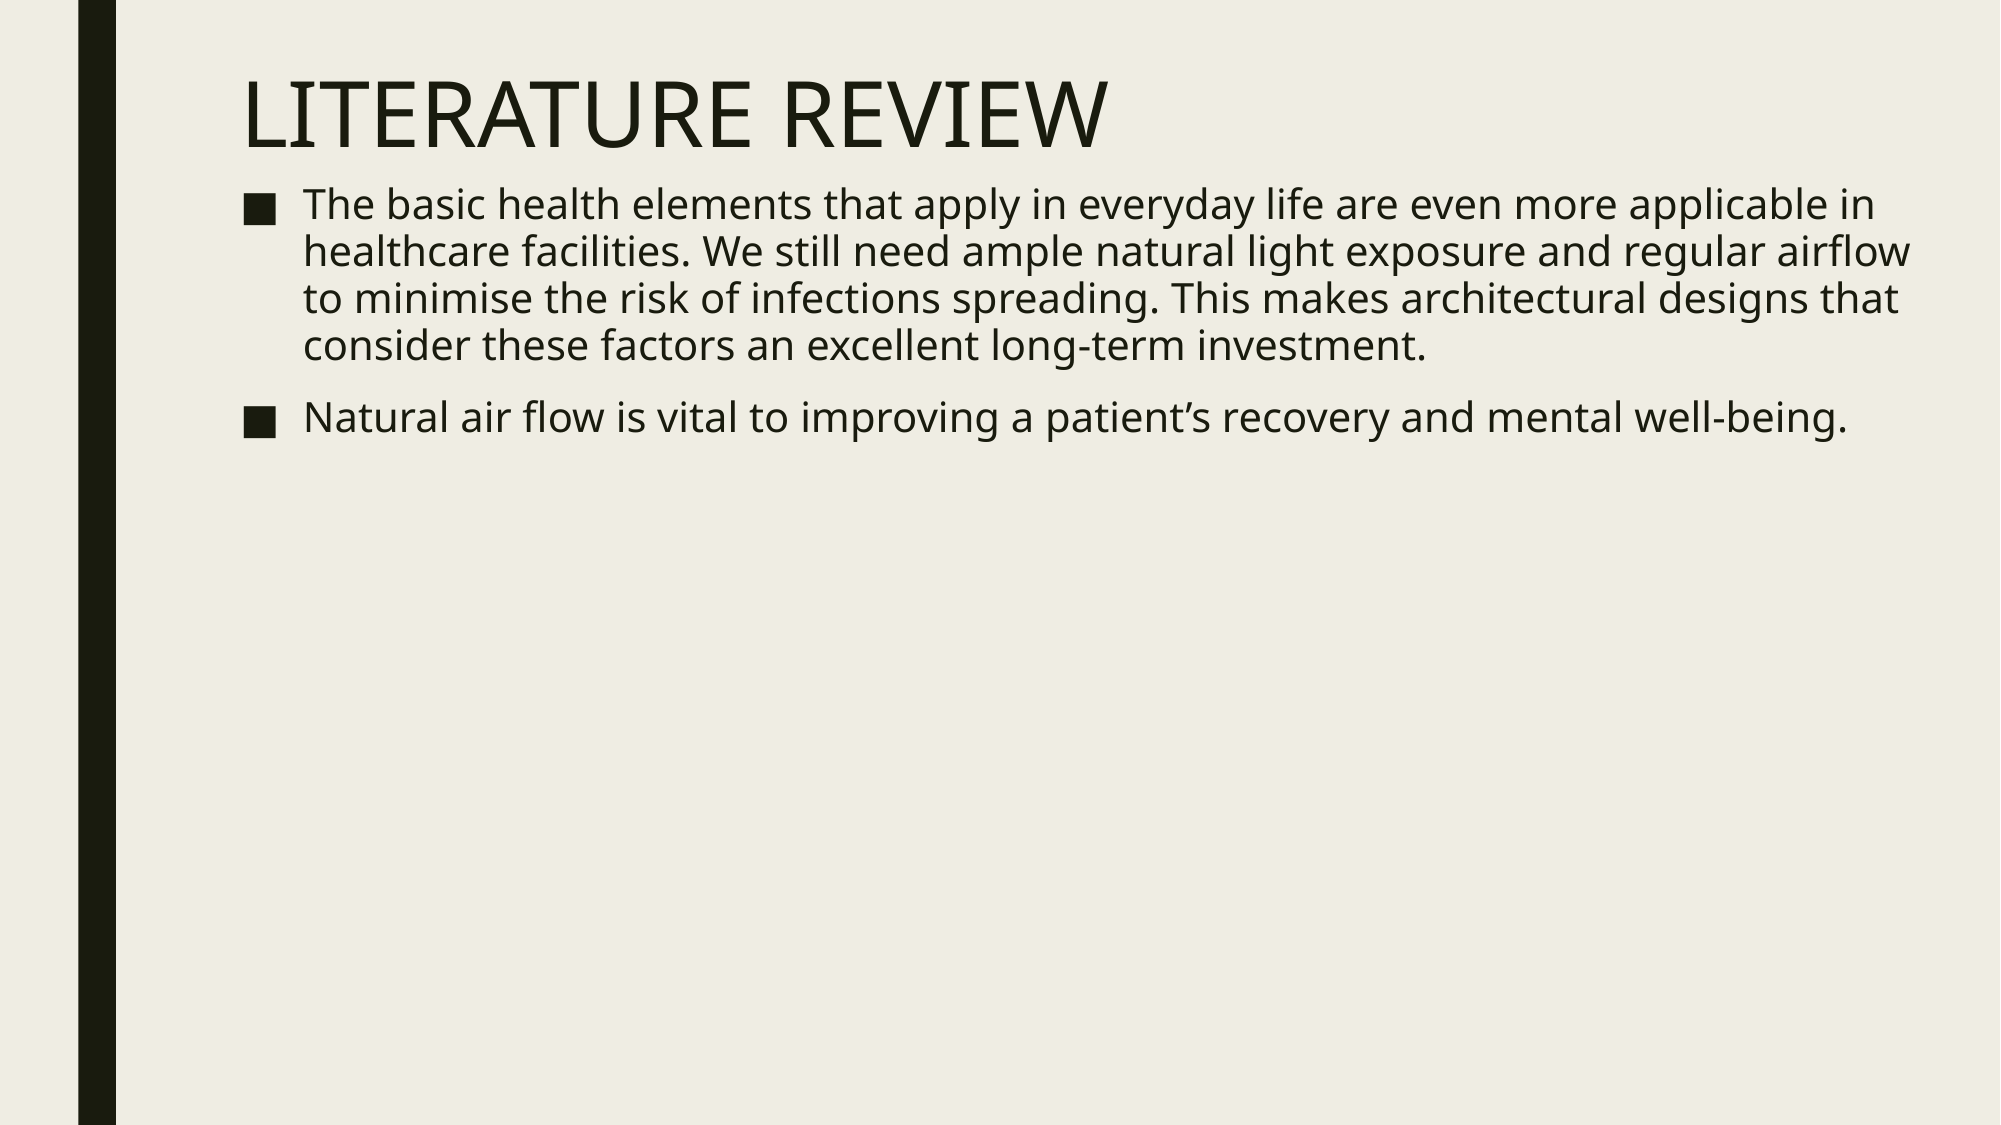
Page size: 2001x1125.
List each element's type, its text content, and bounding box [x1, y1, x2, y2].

list The basic health elements that apply in everyday life are even more applicable in healthcare facilities. We still need ample natural light exposure and regular airflow to minimise the risk of infections spreading. This makes architectural designs that consider these factors an excellent long-term investment. Natural air flow is vital to improving a patient’s recovery and mental well-being. [225, 174, 1929, 1064]
title LITERATURE REVIEW [225, 61, 1800, 174]
